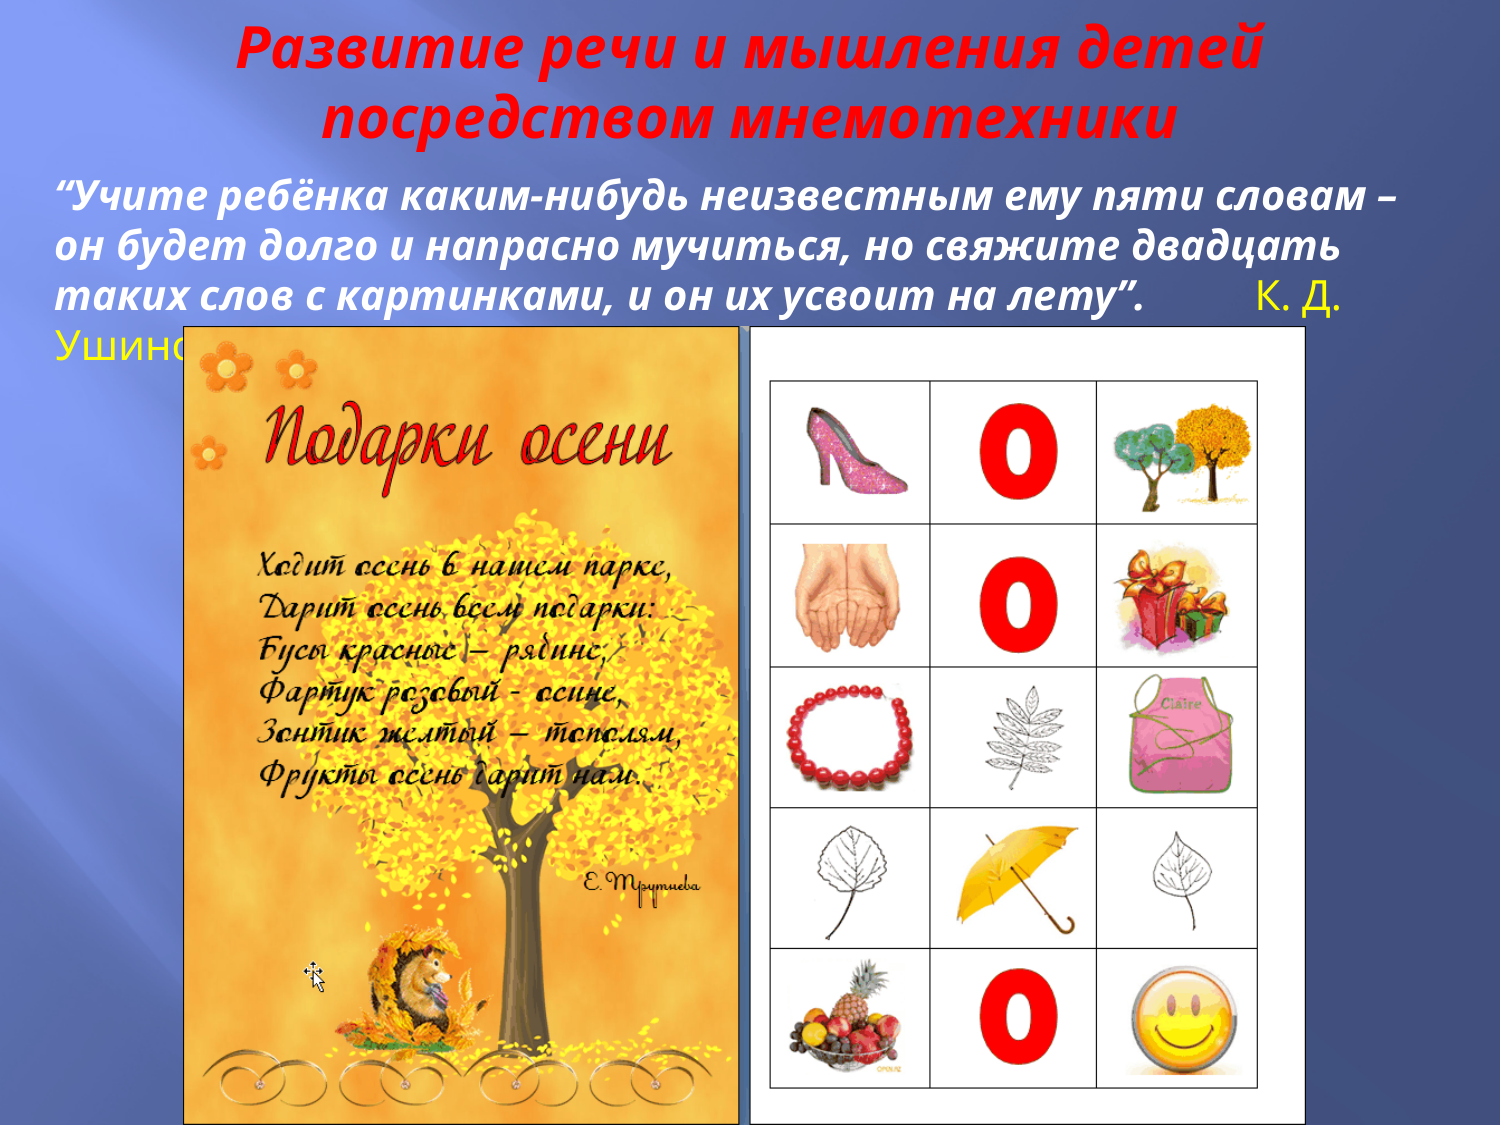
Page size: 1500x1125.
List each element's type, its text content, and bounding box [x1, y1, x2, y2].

list “Учите ребёнка каким-нибудь неизвестным ему пяти словам – он будет долго и напрасно мучиться, но свяжите двадцать таких слов с картинками, и он их усвоит на лету”. К. Д. Ушинский [17, 160, 1471, 1035]
picture [182, 326, 1306, 1125]
title Развитие речи и мышления детей посредством мнемотехники [17, 0, 1483, 161]
